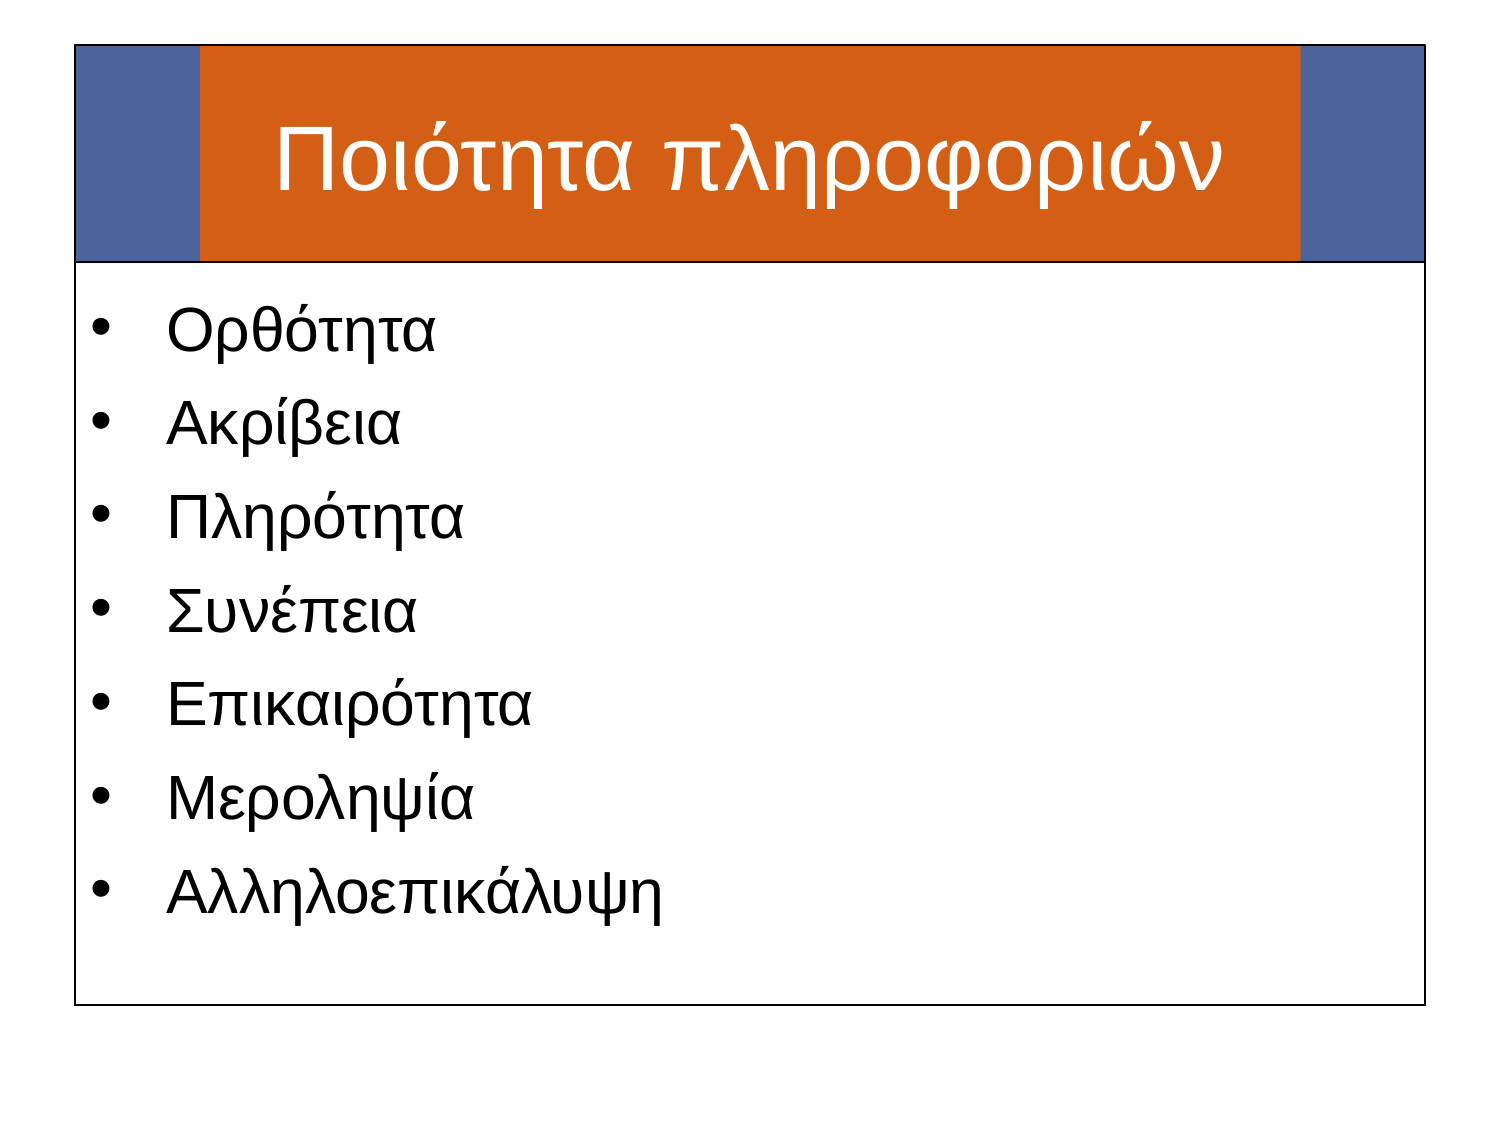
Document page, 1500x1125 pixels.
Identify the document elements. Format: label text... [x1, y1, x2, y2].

text_box [73, 43, 1427, 264]
list Ορθότητα Ακρίβεια Πληρότητα Συνέπεια Επικαιρότητα Μεροληψία Αλληλοεπικάλυψη [74, 264, 1426, 1006]
